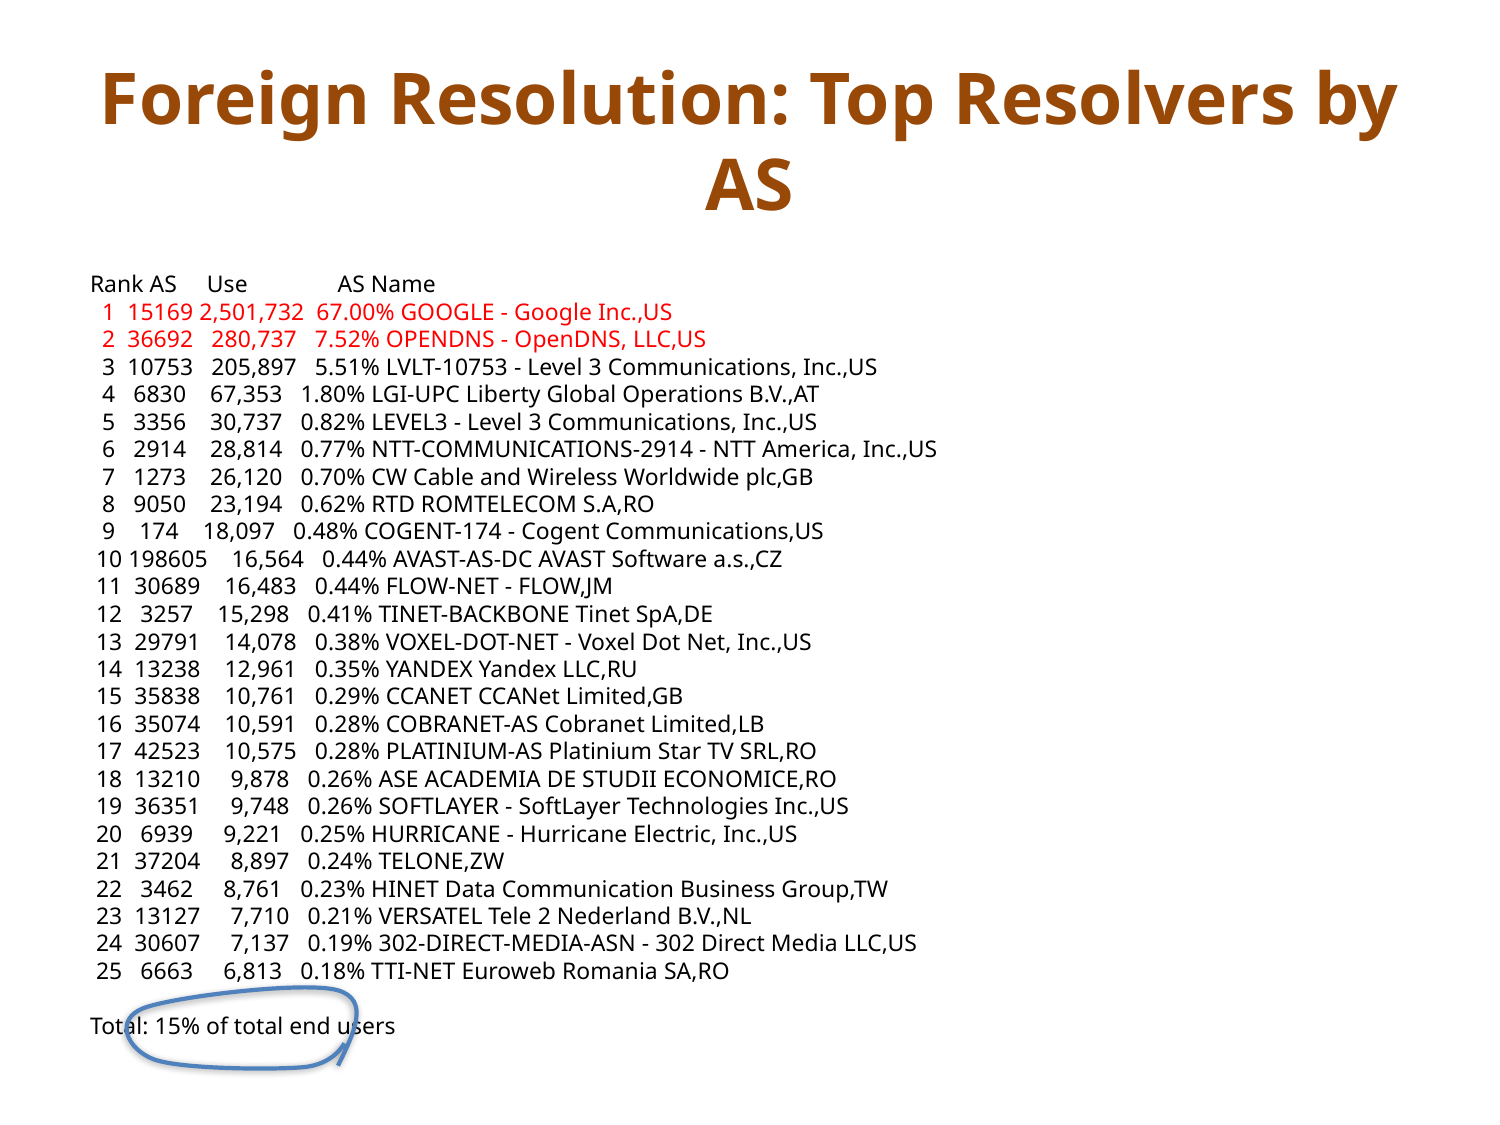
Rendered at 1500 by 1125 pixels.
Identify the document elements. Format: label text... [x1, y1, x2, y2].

list Rank AS Use AS Name 1 15169 2,501,732 67.00% GOOGLE - Google Inc.,US 2 36692 280,737 7.52% OPENDNS - OpenDNS, LLC,US 3 10753 205,897 5.51% LVLT-10753 - Level 3 Communications, Inc.,US 4 6830 67,353 1.80% LGI-UPC Liberty Global Operations B.V.,AT 5 3356 30,737 0.82% LEVEL3 - Level 3 Communications, Inc.,US 6 2914 28,814 0.77% NTT-COMMUNICATIONS-2914 - NTT America, Inc.,US 7 1273 26,120 0.70% CW Cable and Wireless Worldwide plc,GB 8 9050 23,194 0.62% RTD ROMTELECOM S.A,RO 9 174 18,097 0.48% COGENT-174 - Cogent Communications,US 10 198605 16,564 0.44% AVAST-AS-DC AVAST Software a.s.,CZ 11 30689 16,483 0.44% FLOW-NET - FLOW,JM 12 3257 15,298 0.41% TINET-BACKBONE Tinet SpA,DE 13 29791 14,078 0.38% VOXEL-DOT-NET - Voxel Dot Net, Inc.,US 14 13238 12,961 0.35% YANDEX Yandex LLC,RU 15 35838 10,761 0.29% CCANET CCANet Limited,GB 16 35074 10,591 0.28% COBRANET-AS Cobranet Limited,LB 17 42523 10,575 0.28% PLATINIUM-AS Platinium Star TV SRL,RO 18 13210 9,878 0.26% ASE ACADEMIA DE STUDII ECONOMICE,RO 19 36351 9,748 0.26% SOFTLAYER - SoftLayer Technologies Inc.,US 20 6939 9,221 0.25% HURRICANE - Hurricane Electric, Inc.,US 21 37204 8,897 0.24% TELONE,ZW 22 3462 8,761 0.23% HINET Data Communication Business Group,TW 23 13127 7,710 0.21% VERSATEL Tele 2 Nederland B.V.,NL 24 30607 7,137 0.19% 302-DIRECT-MEDIA-ASN - 302 Direct Media LLC,US 25 6663 6,813 0.18% TTI-NET Euroweb Romania SA,RO Total: 15% of total end users [75, 262, 1425, 1005]
title Foreign Resolution: Top Resolvers by AS [75, 45, 1425, 233]
text_box [124, 985, 359, 1071]
